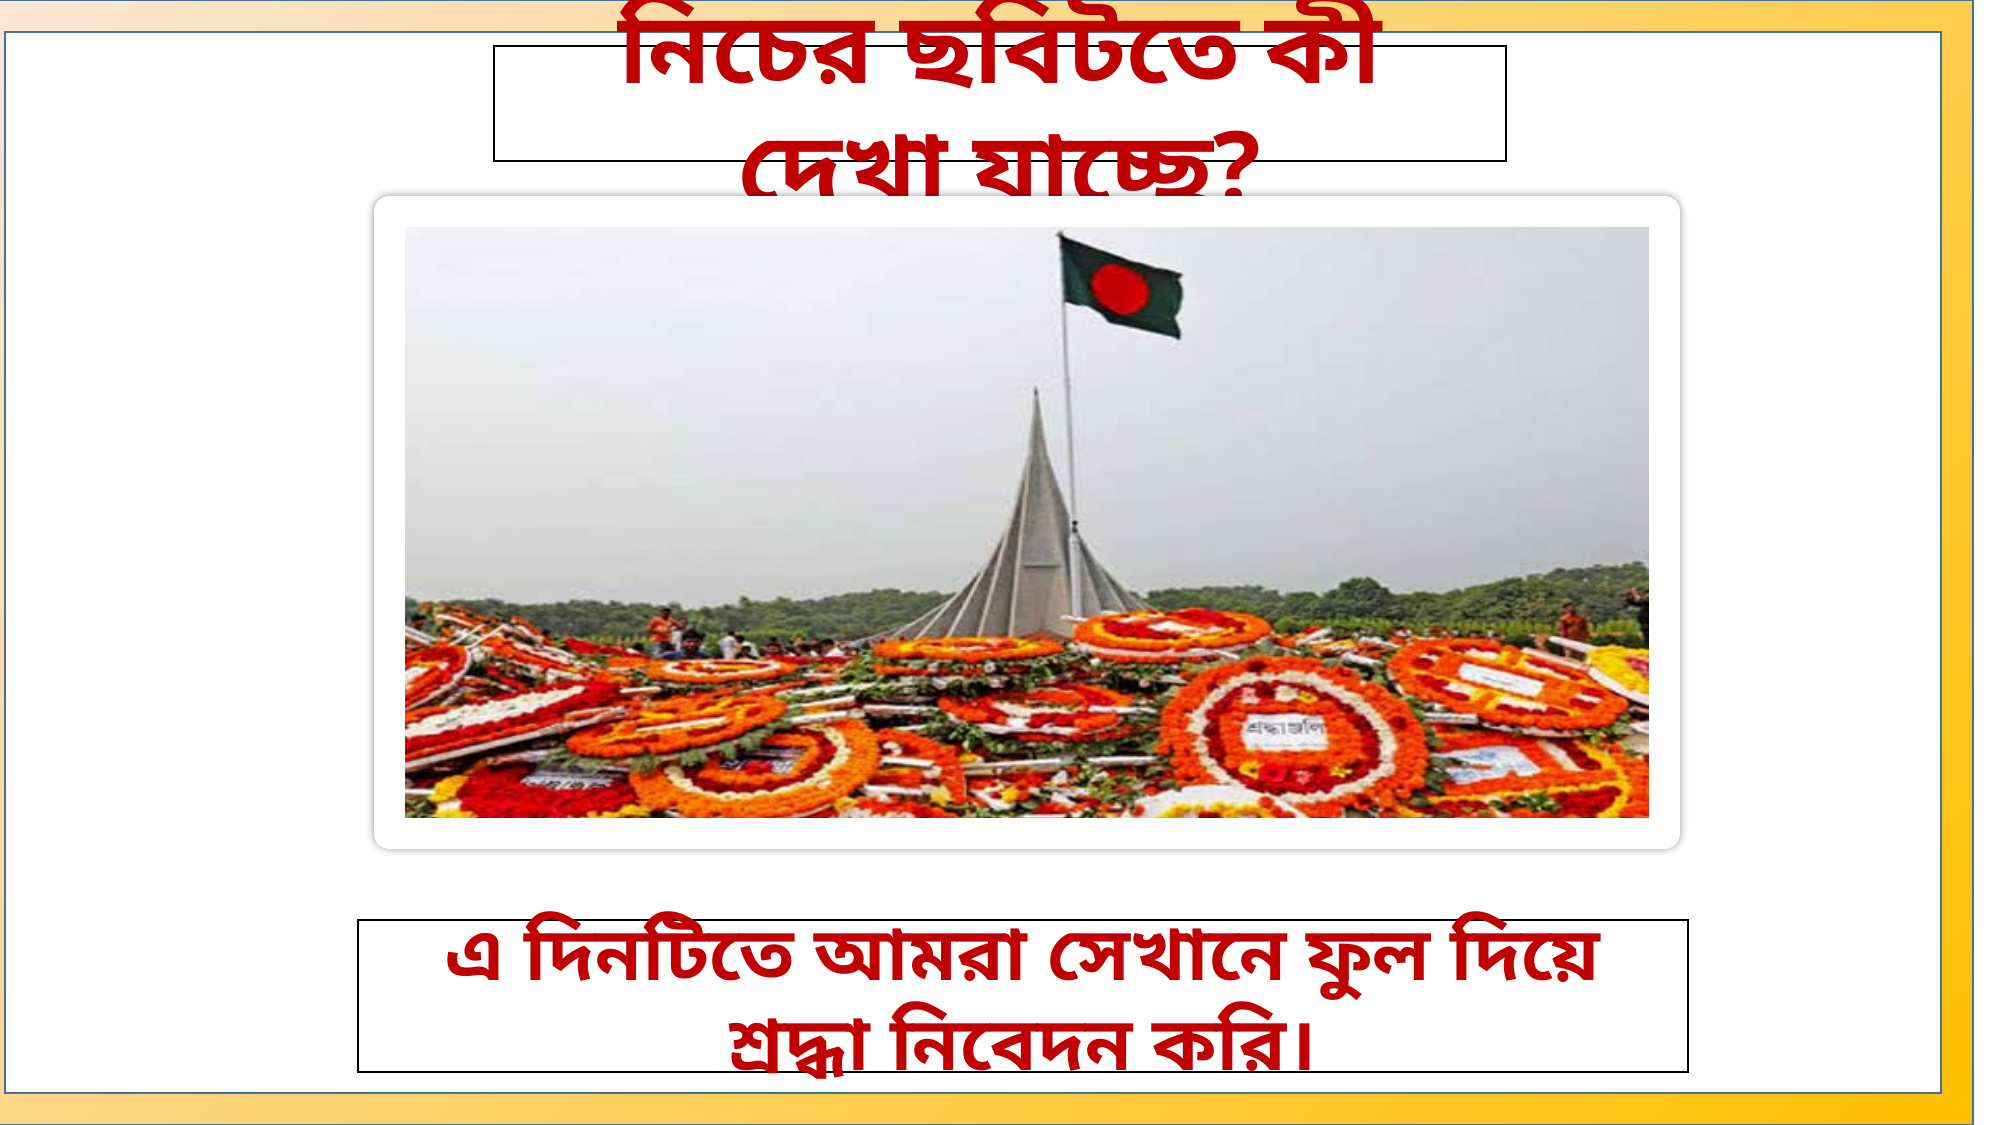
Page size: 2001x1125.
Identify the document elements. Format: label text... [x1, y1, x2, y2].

text_box নিচের ছবিটতে কী দেখা যাচ্ছে? [493, 45, 1507, 162]
picture [405, 226, 1649, 819]
text_box [0, 0, 1974, 1125]
text_box এ দিনটিতে আমরা সেখানে ফুল দিয়ে শ্রদ্ধা নিবেদন করি। [357, 919, 1689, 1073]
